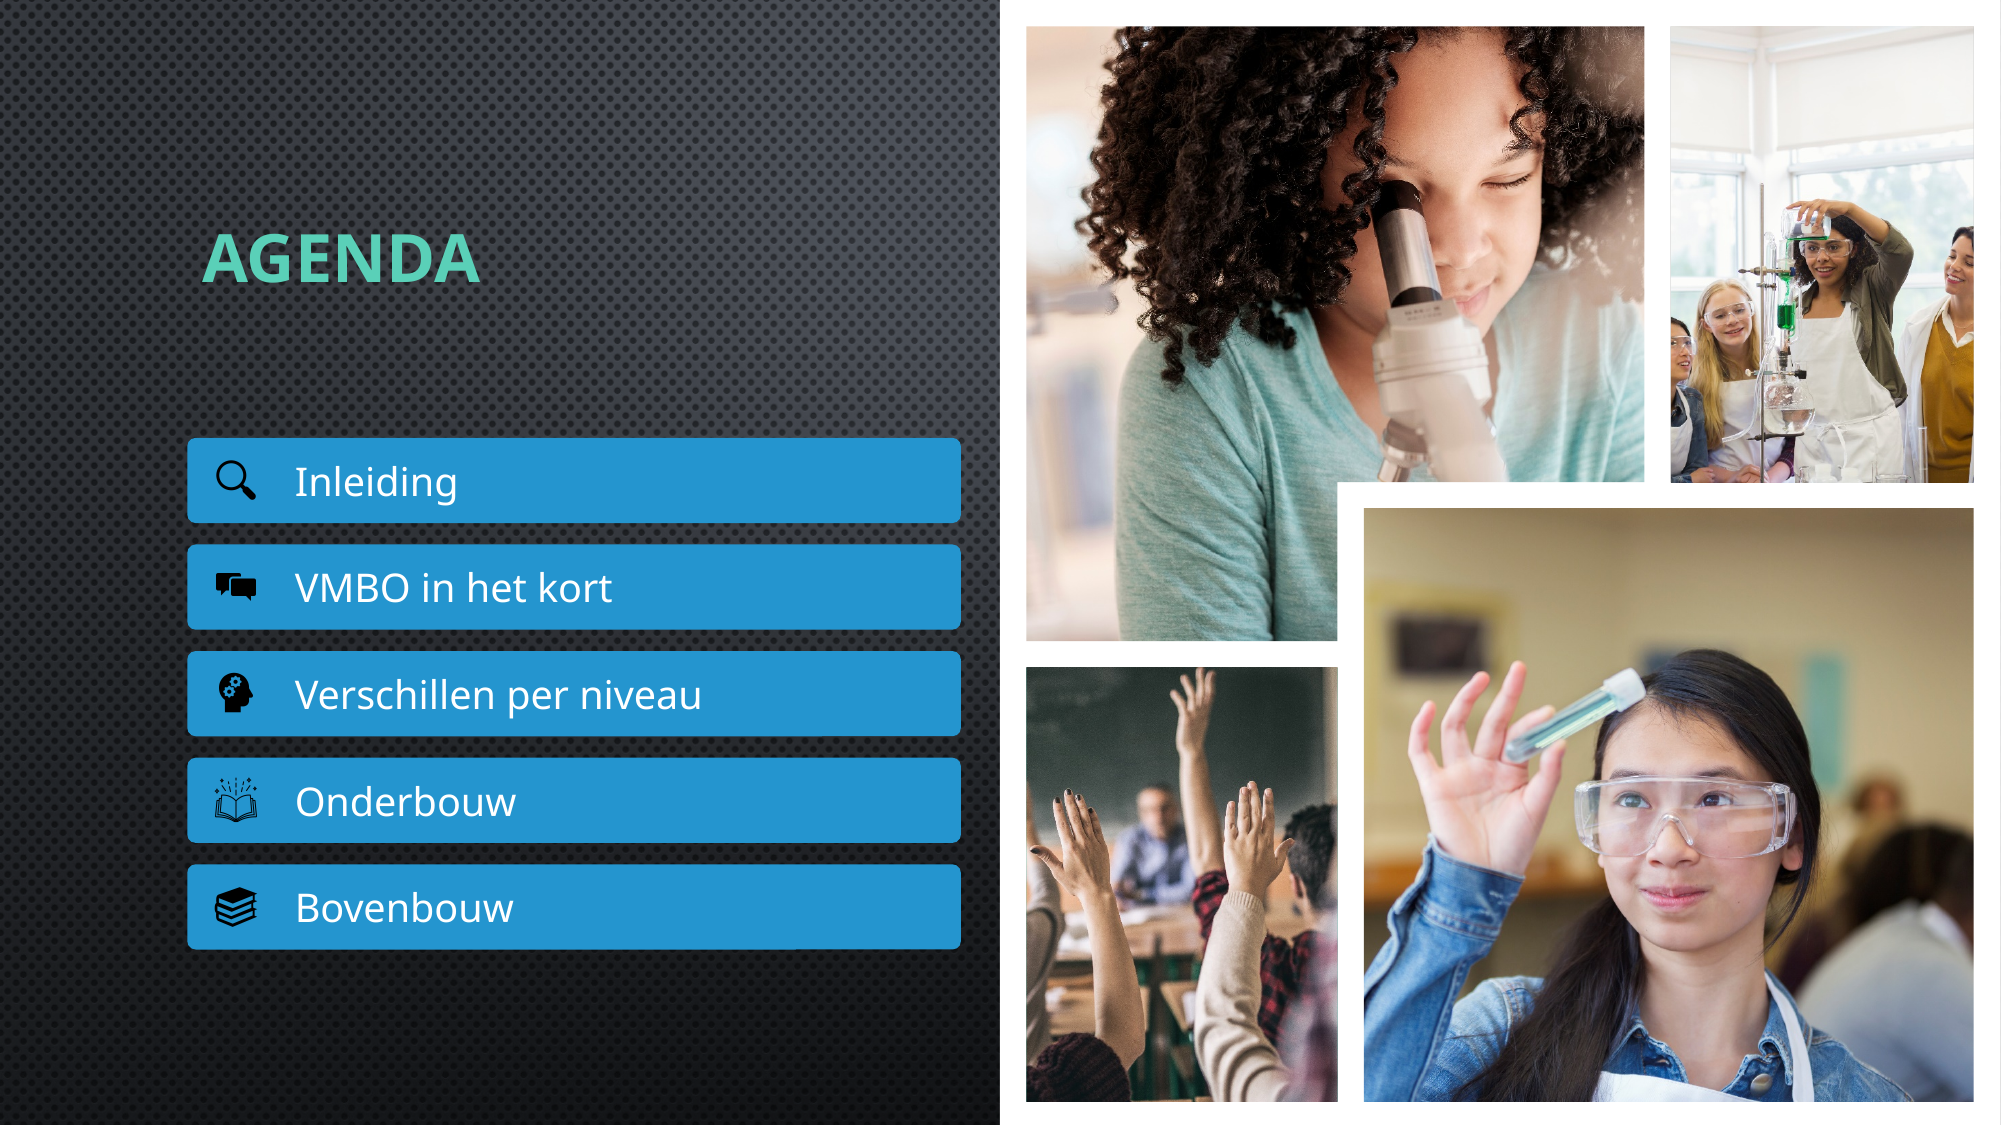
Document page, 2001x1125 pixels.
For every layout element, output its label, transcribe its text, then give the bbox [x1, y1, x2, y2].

title Agenda [187, 99, 961, 413]
picture [1670, 26, 1974, 483]
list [186, 437, 962, 951]
picture [1026, 667, 1338, 1102]
text_box [998, 0, 2000, 1125]
picture [1026, 26, 1974, 1102]
